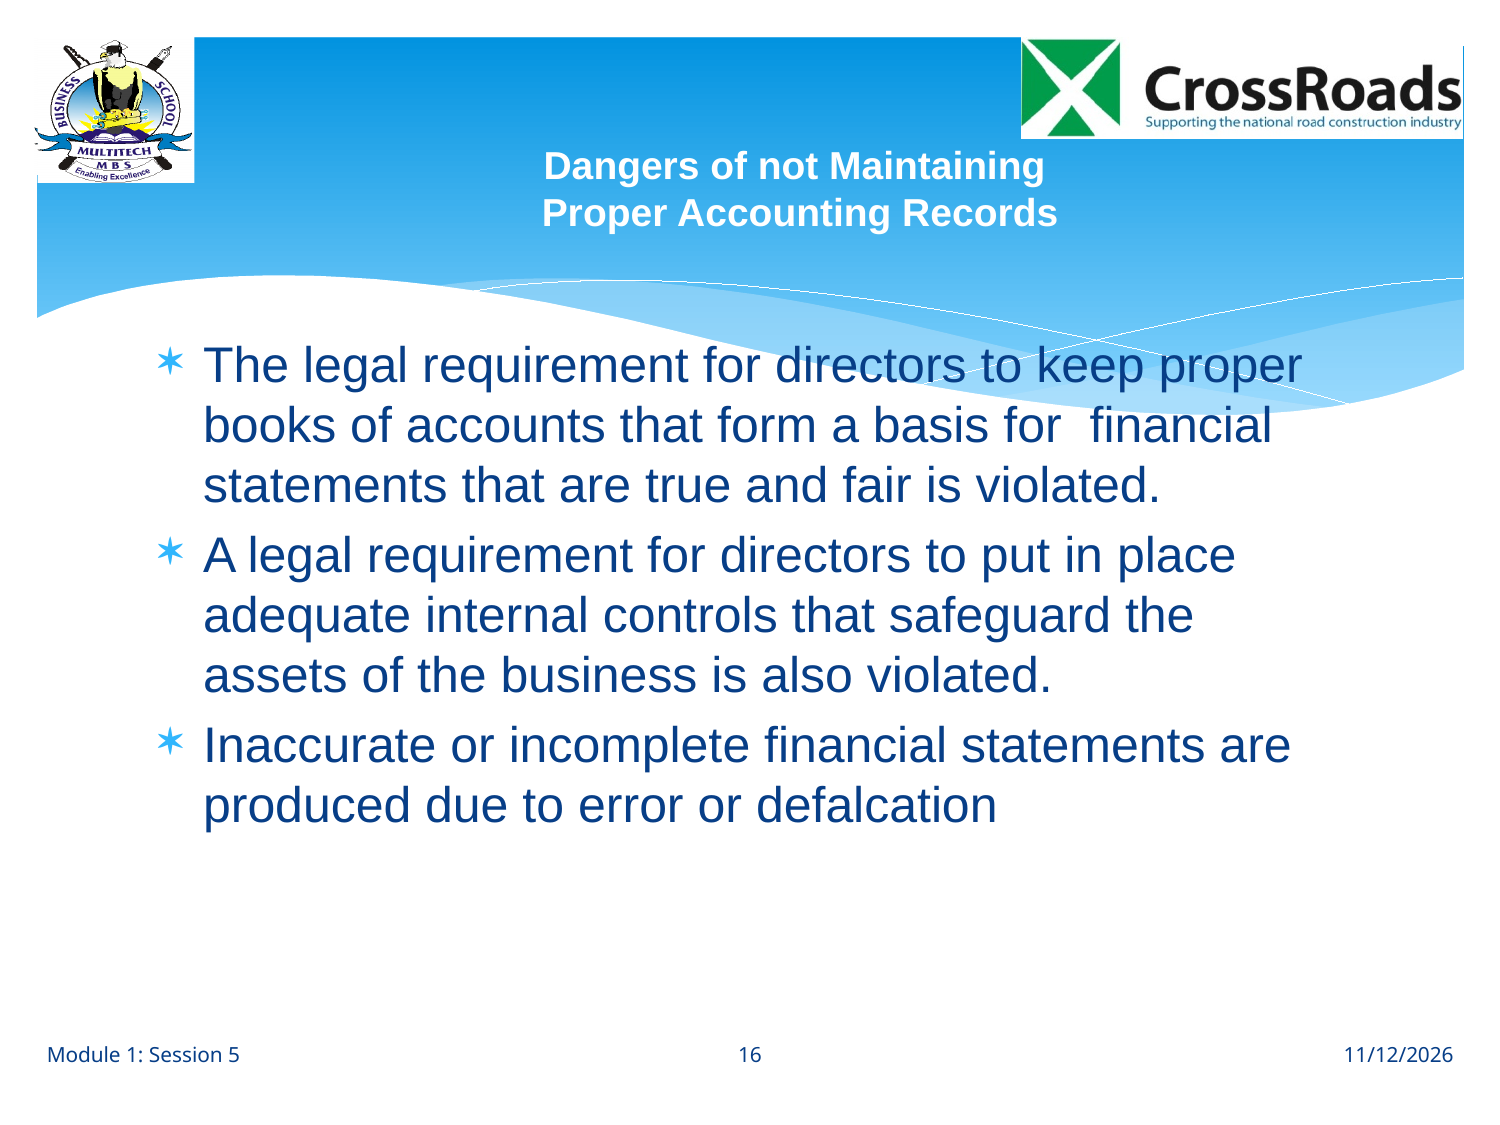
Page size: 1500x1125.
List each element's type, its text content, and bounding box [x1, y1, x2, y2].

slide_number 16 [654, 1025, 846, 1086]
footer Module 1: Session 5 [31, 1025, 653, 1086]
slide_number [847, 1025, 1469, 1086]
title Dangers of not Maintaining Proper Accounting Records [125, 37, 1475, 243]
list The legal requirement for directors to keep proper books of accounts that form a basis for financial statements that are true and fair is violated. A legal requirement for directors to put in place adequate internal controls that safeguard the assets of the business is also violated. Inaccurate or incomplete financial statements are produced due to error or defalcation [143, 324, 1359, 1005]
